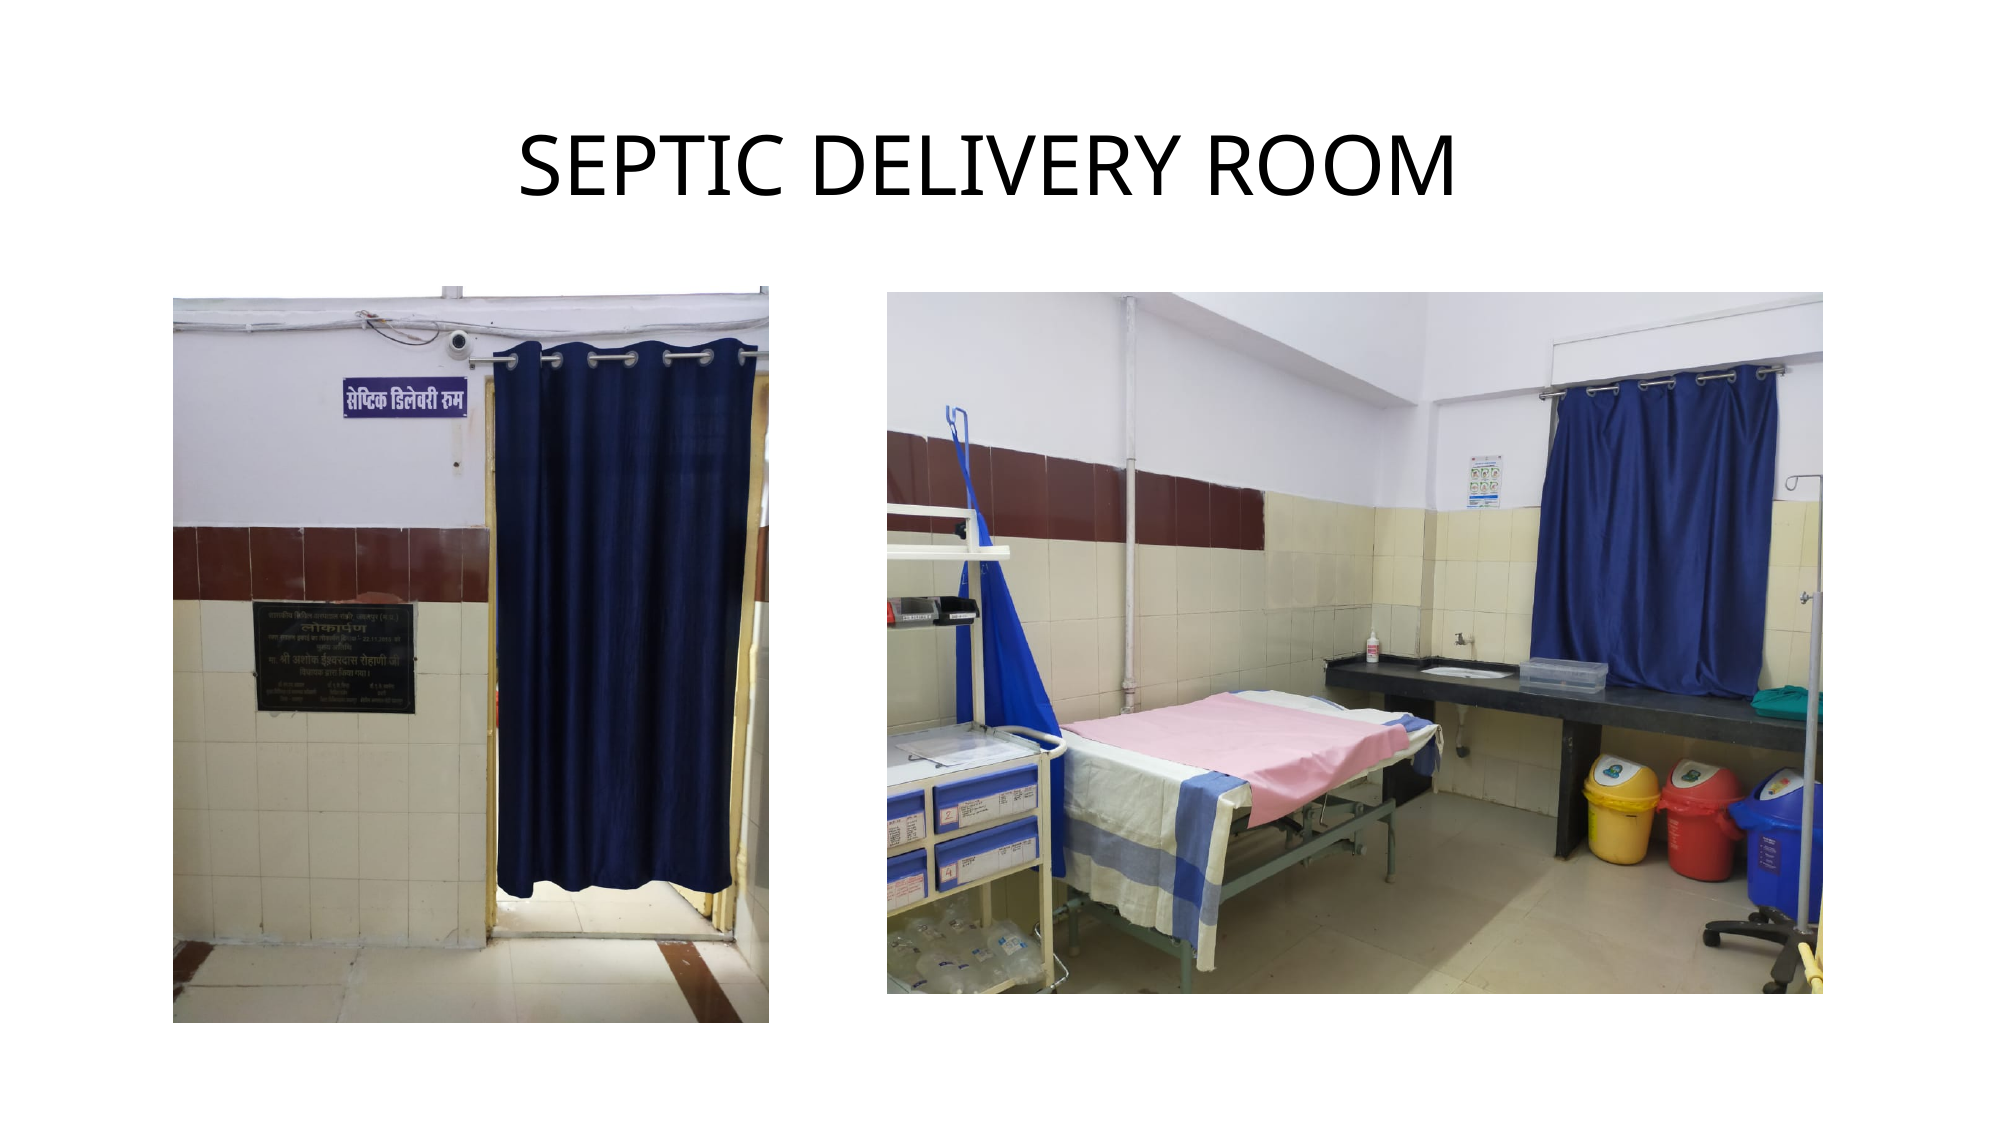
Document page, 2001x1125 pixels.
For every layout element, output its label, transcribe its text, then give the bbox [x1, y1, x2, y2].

picture [887, 292, 1823, 994]
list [173, 286, 769, 1023]
title SEPTIC DELIVERY ROOM [137, 59, 1863, 278]
